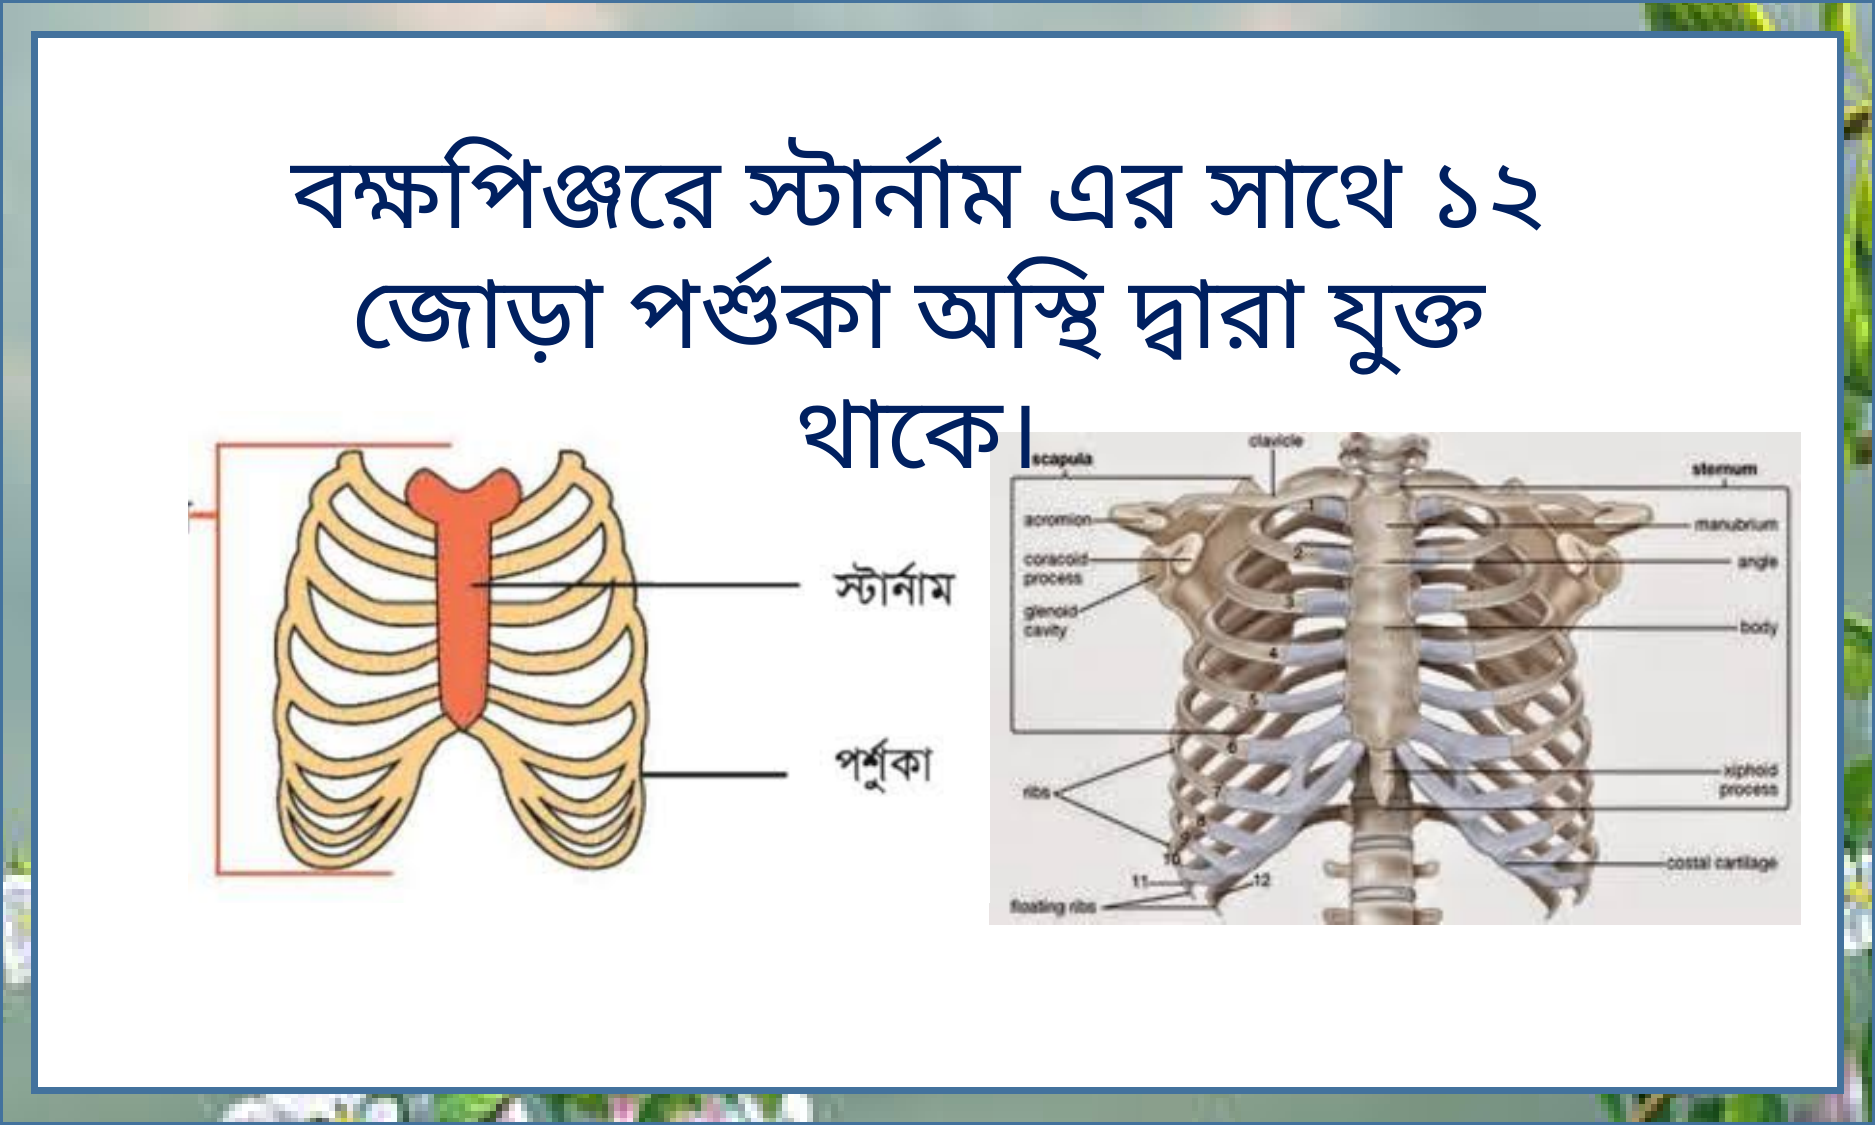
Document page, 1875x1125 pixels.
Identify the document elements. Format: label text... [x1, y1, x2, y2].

text_box [0, 0, 1875, 1125]
picture [188, 411, 1801, 925]
text_box বক্ষপিঞ্জরে স্টার্নাম এর সাথে ১২ জোড়া পর্শুকা অস্থি দ্বারা যুক্ত থাকে। [256, 121, 1582, 386]
